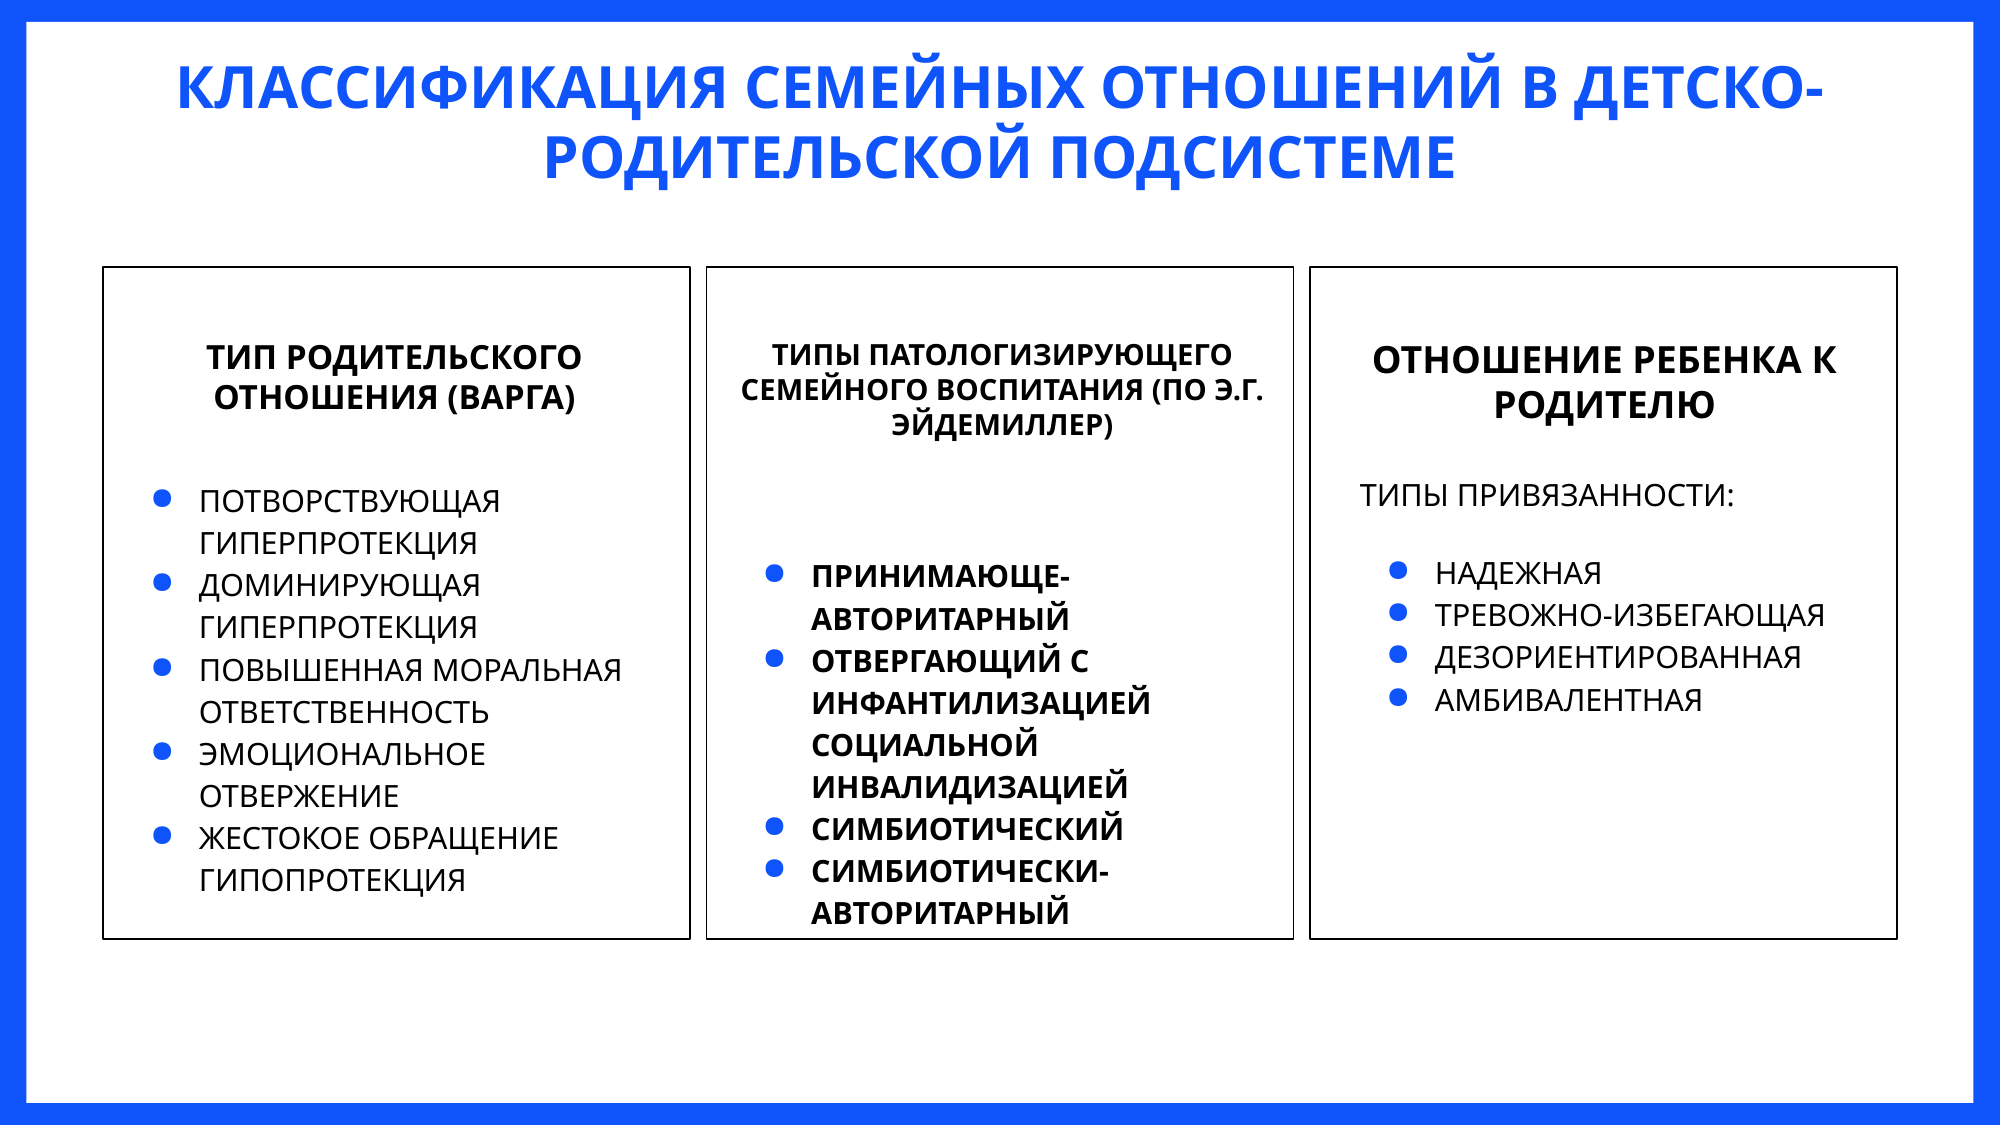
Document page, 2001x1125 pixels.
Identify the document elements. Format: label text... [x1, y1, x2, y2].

title Отношение ребенка к родителю [1319, 316, 1890, 442]
title Принимающе-авторитарный Отвергающий с инфантилизацией социальной инвалидизацией Симбиотический Симбиотически- авторитарный [716, 531, 1325, 938]
title Типы патологизирующего семейного воспитания (по Э.Г. Эйдемиллер) [711, 316, 1294, 442]
title Тип родительского отношения (Варга) [103, 316, 686, 442]
title Потворствующая гиперпротекция Доминирующая гиперпротекция Повышенная моральная ответственность Эмоциональное отвержение Жестокое обращение Гипопротекция [103, 456, 686, 938]
title Классификация семейных отношений в детско-родительской подсистеме [19, 30, 1981, 156]
title Типы привязанности: Надежная Тревожно-избегающая Дезориентированная Амбивалентная [1340, 449, 1867, 906]
